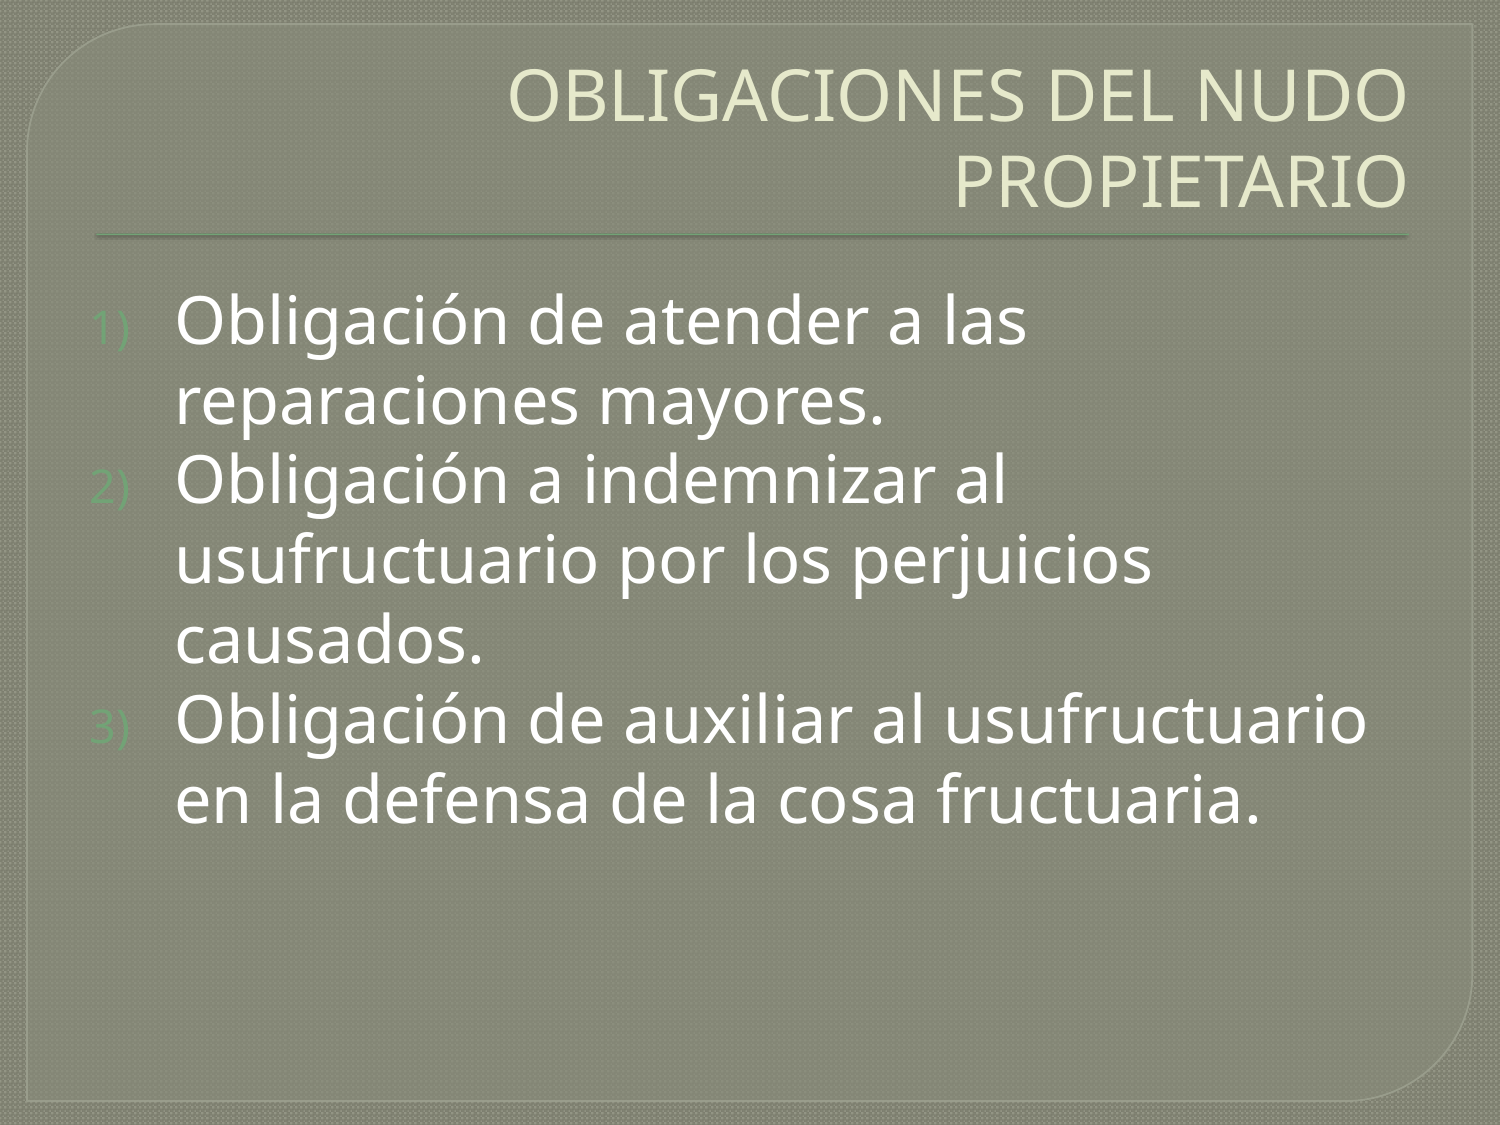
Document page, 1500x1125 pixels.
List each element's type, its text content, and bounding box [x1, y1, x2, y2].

list Obligación de atender a las reparaciones mayores. Obligación a indemnizar al usufructuario por los perjuicios causados. Obligación de auxiliar al usufructuario en la defensa de la cosa fructuaria. [75, 270, 1425, 1013]
title OBLIGACIONES DEL NUDO PROPIETARIO [75, 41, 1425, 230]
